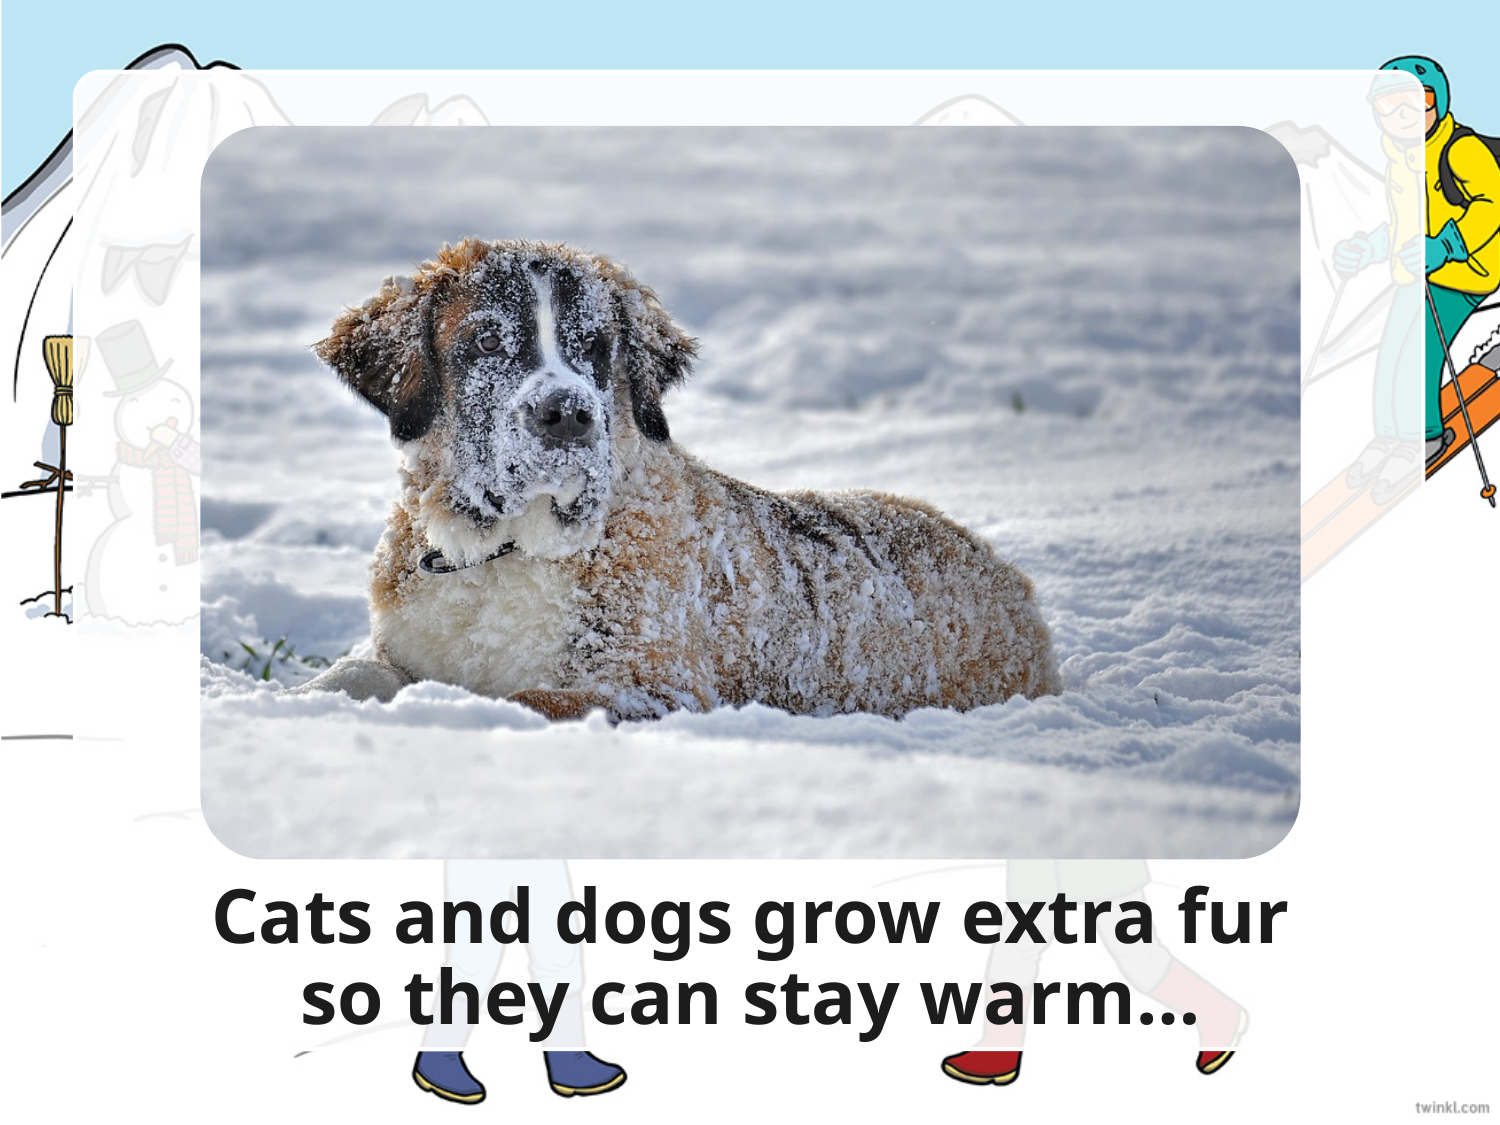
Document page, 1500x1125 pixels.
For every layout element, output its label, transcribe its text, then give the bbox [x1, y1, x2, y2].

title Cats and dogs grow extra fur so they can stay warm… [74, 876, 1427, 1043]
picture [0, 0, 1500, 1125]
